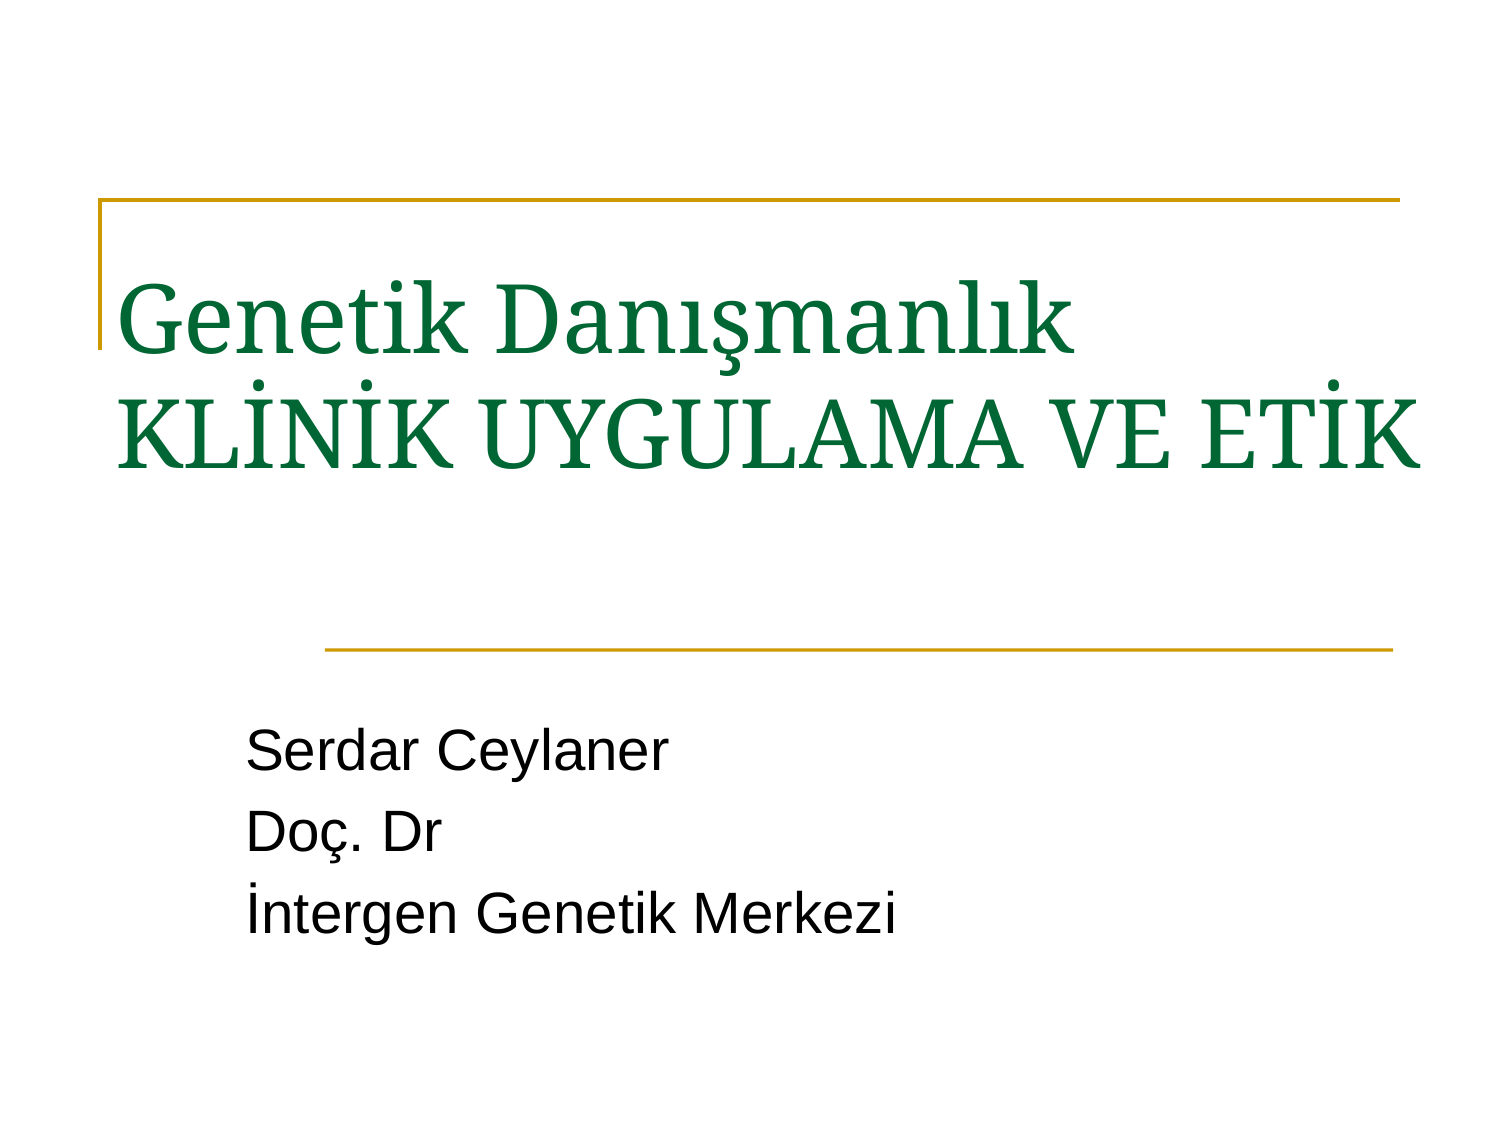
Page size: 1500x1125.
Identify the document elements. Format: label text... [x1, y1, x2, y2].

subtitle Serdar Ceylaner Doç. Dr İntergen Genetik Merkezi [230, 704, 1281, 1047]
title Genetik Danışmanlık KLİNİK UYGULAMA VE ETİK [100, 249, 1447, 538]
